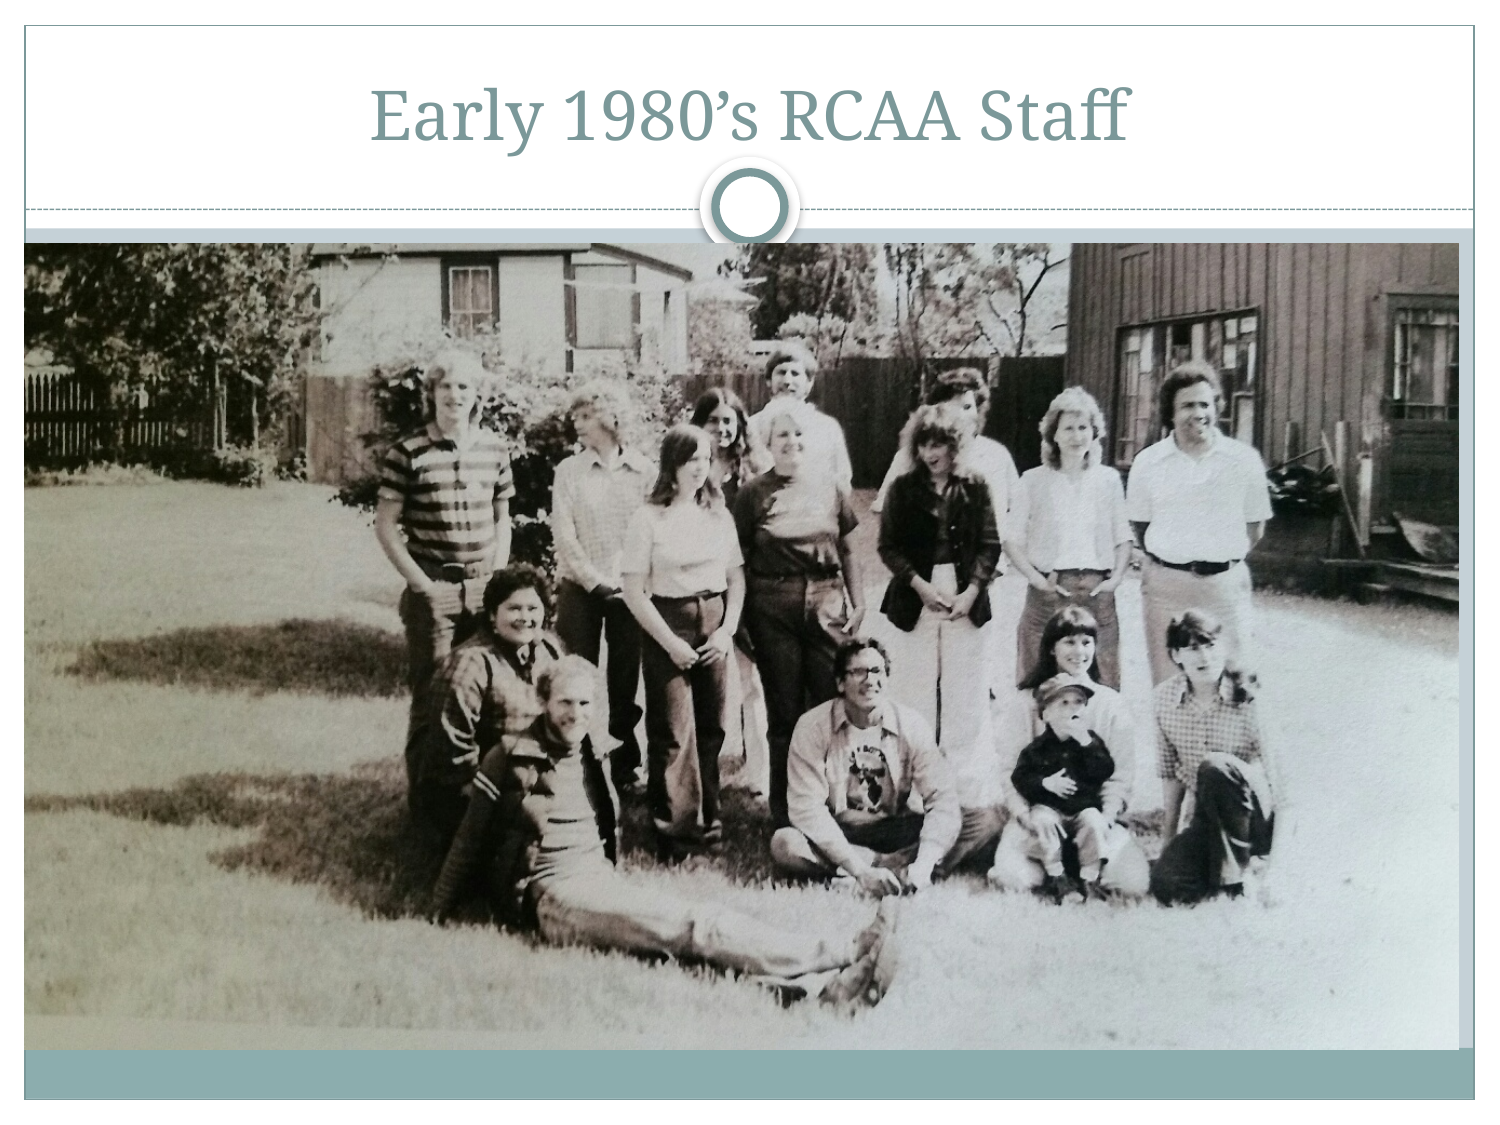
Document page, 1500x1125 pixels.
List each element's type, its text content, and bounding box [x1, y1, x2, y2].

title Early 1980’s RCAA Staff [49, 37, 1450, 162]
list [24, 243, 1459, 1051]
